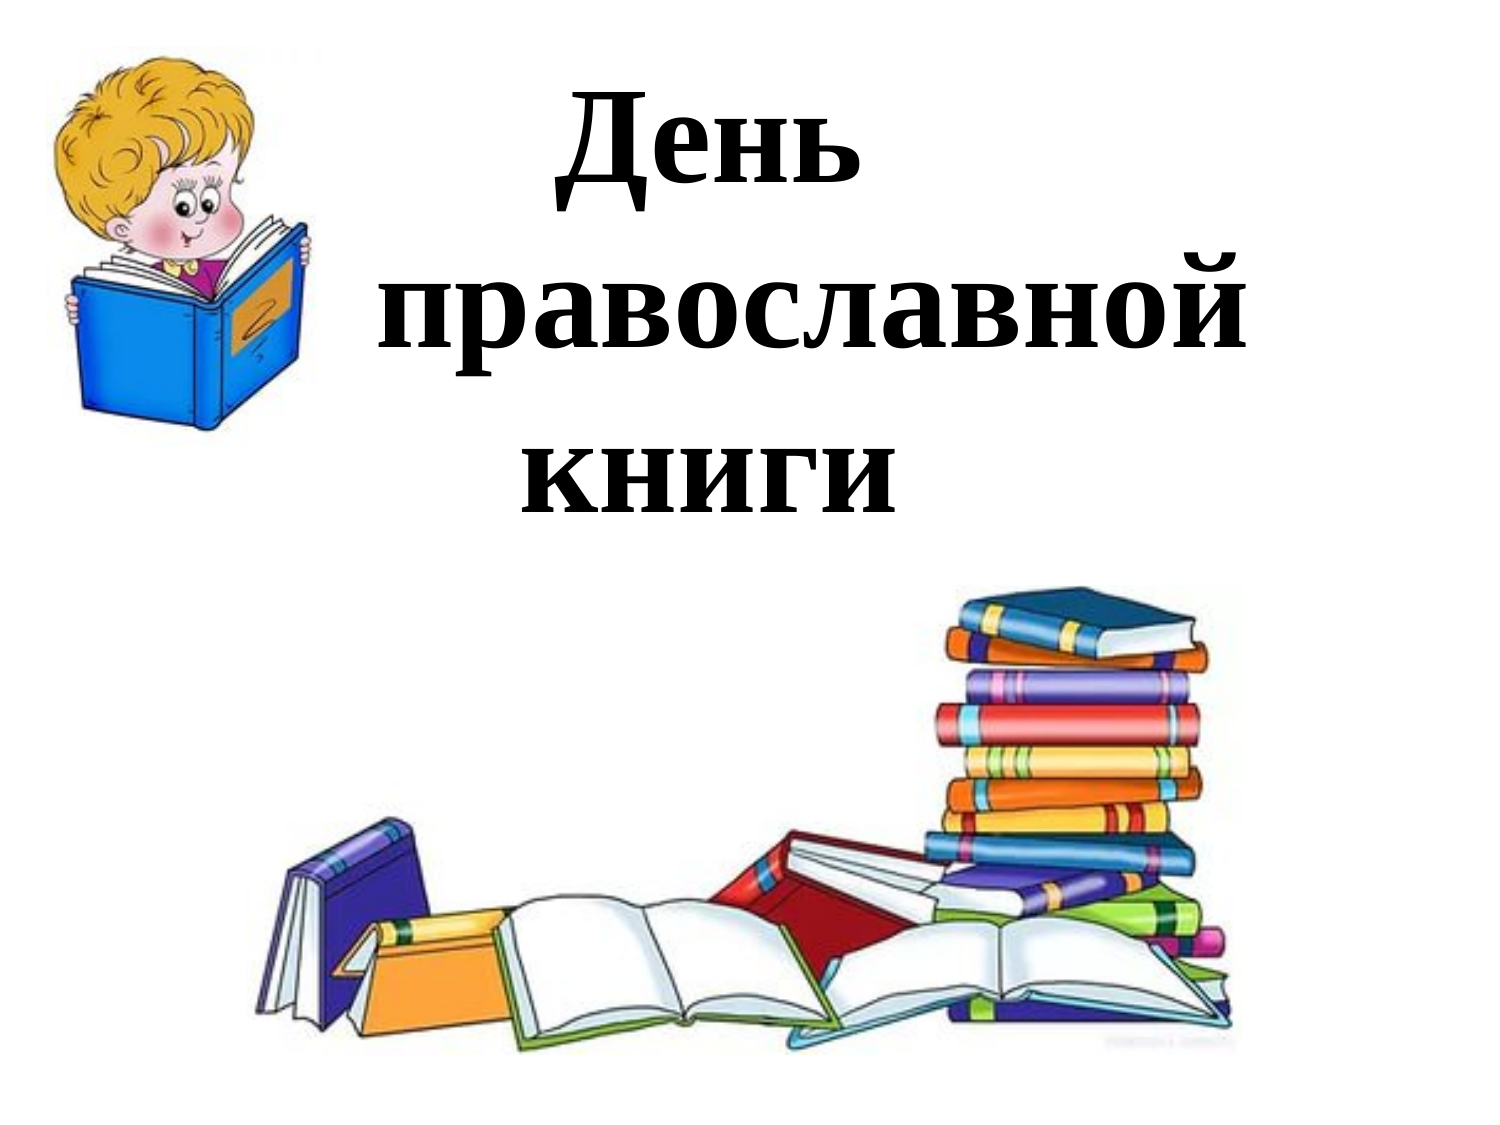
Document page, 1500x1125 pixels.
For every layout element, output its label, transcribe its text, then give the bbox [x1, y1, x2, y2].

picture [245, 585, 1243, 1055]
text_box День православной книги [46, 37, 1407, 548]
picture [46, 46, 329, 446]
